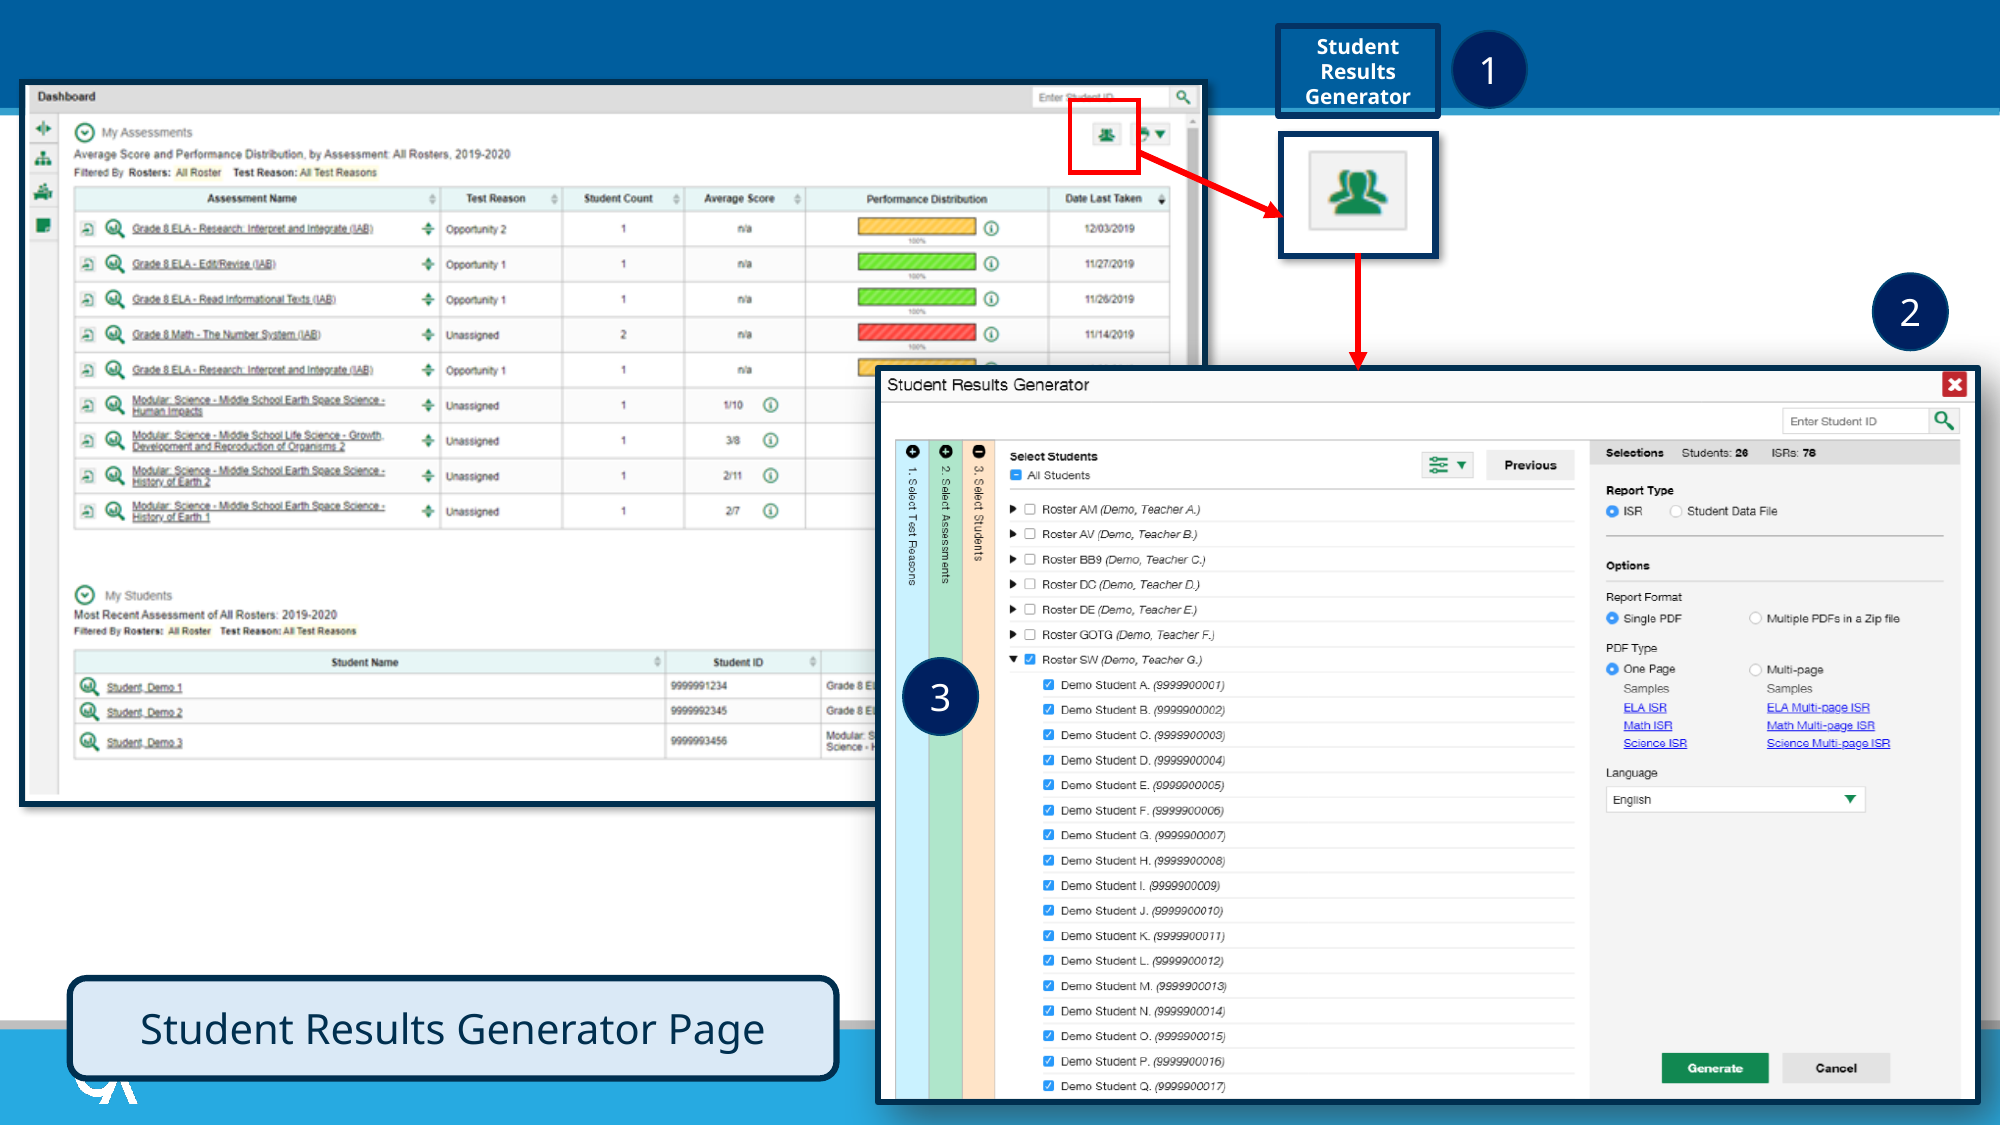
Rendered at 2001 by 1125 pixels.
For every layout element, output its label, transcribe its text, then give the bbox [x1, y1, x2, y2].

picture [75, 1076, 138, 1104]
text_box Student Results Generator [1278, 25, 1438, 116]
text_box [1139, 152, 1284, 218]
text_box 1 [1451, 29, 1529, 109]
text_box Student Results Generator Page [68, 977, 838, 1080]
text_box 2 [1871, 272, 1949, 352]
picture [25, 85, 1975, 1100]
picture [1283, 137, 1433, 253]
